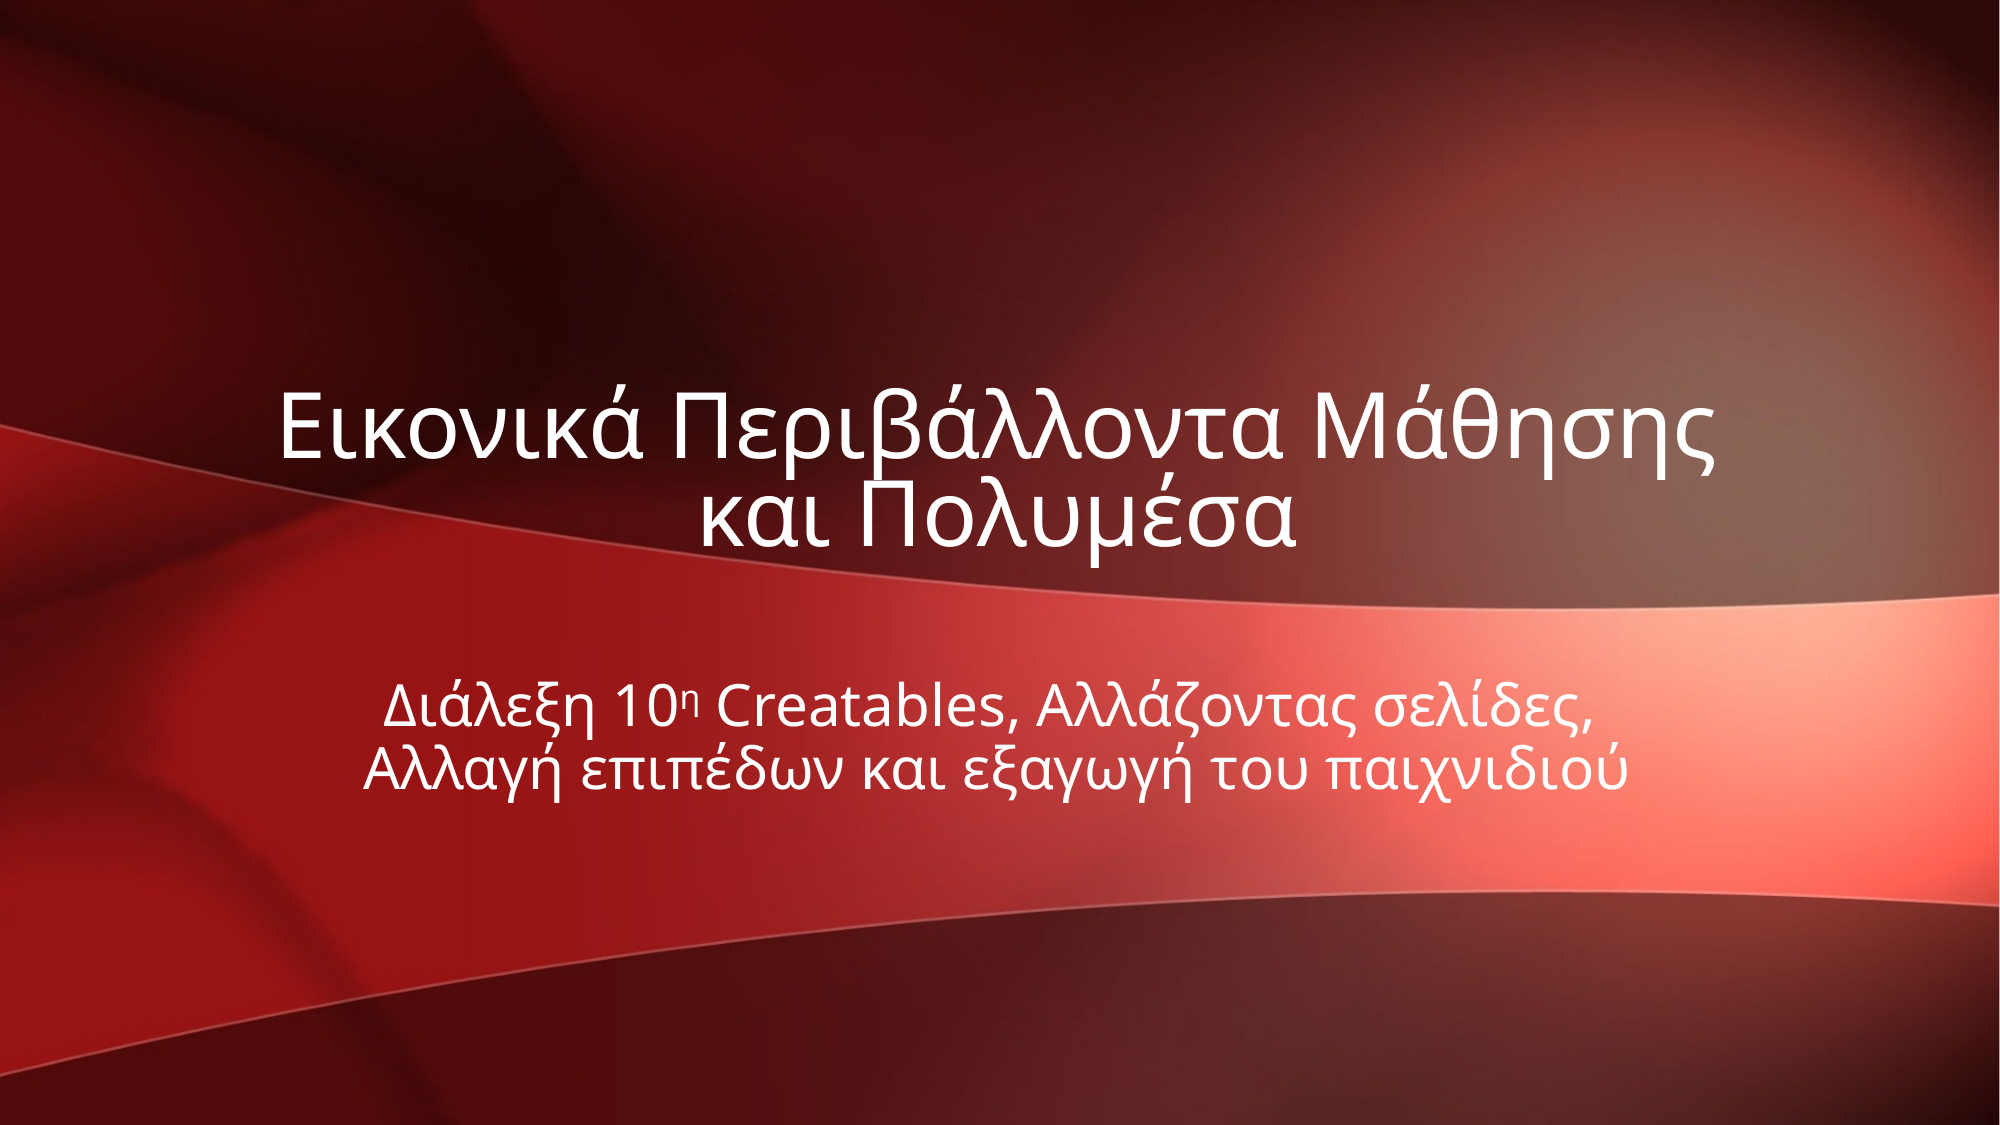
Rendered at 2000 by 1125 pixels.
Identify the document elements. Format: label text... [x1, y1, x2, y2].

picture [0, 0, 2000, 1125]
title Εικονικά Περιβάλλοντα Μάθησης και Πολυμέσα [240, 299, 1754, 653]
subtitle Διάλεξη 10η Creatables, Αλλάζοντας σελίδες, Αλλαγή επιπέδων και εξαγωγή του παιχνιδιού [240, 666, 1754, 834]
